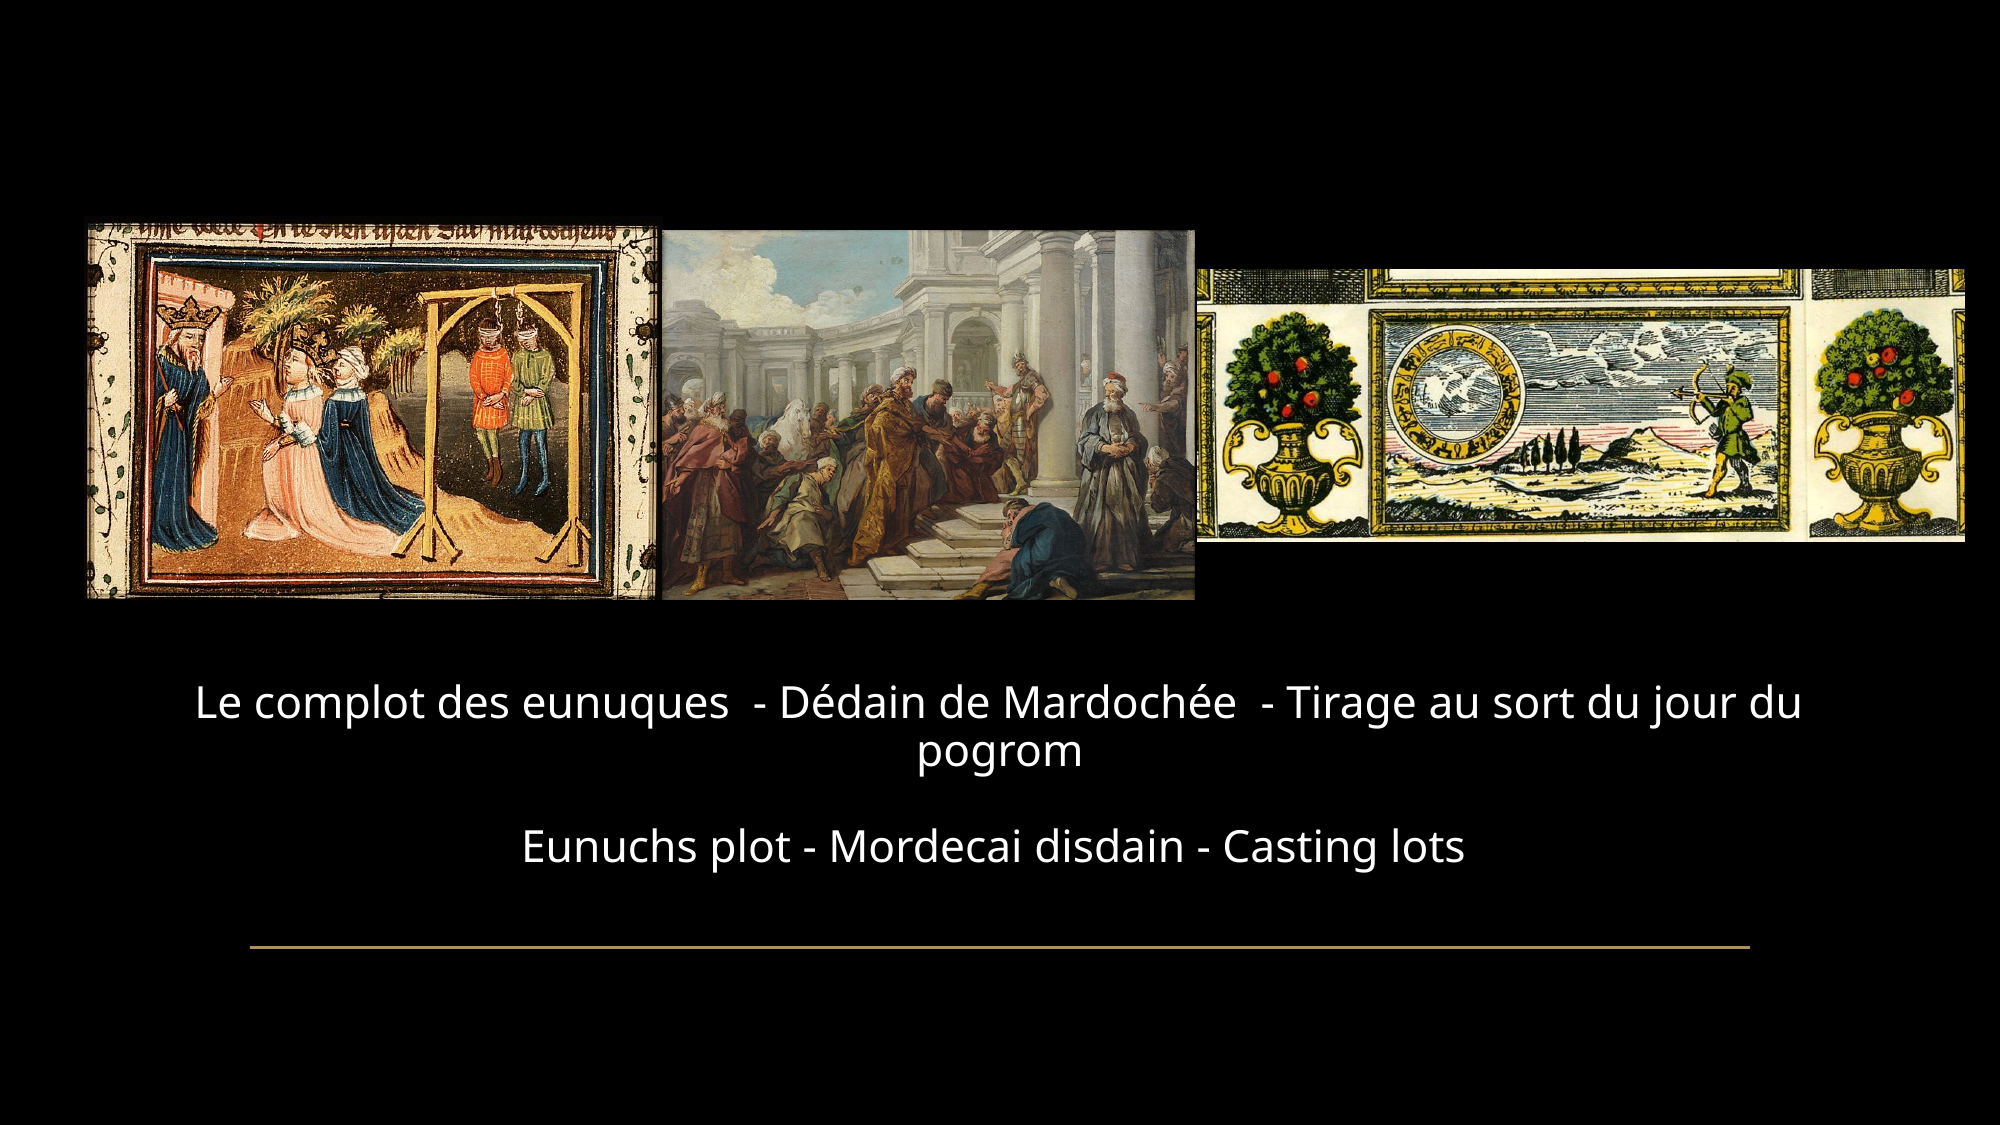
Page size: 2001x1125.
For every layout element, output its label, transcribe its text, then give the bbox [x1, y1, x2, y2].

picture [83, 216, 1195, 600]
title Le complot des eunuques - Dédain de Mardochée - Tirage au sort du jour du pogrom Eunuchs plot - Mordecai disdain - Casting lots [105, 621, 1895, 933]
picture [1197, 269, 1965, 542]
